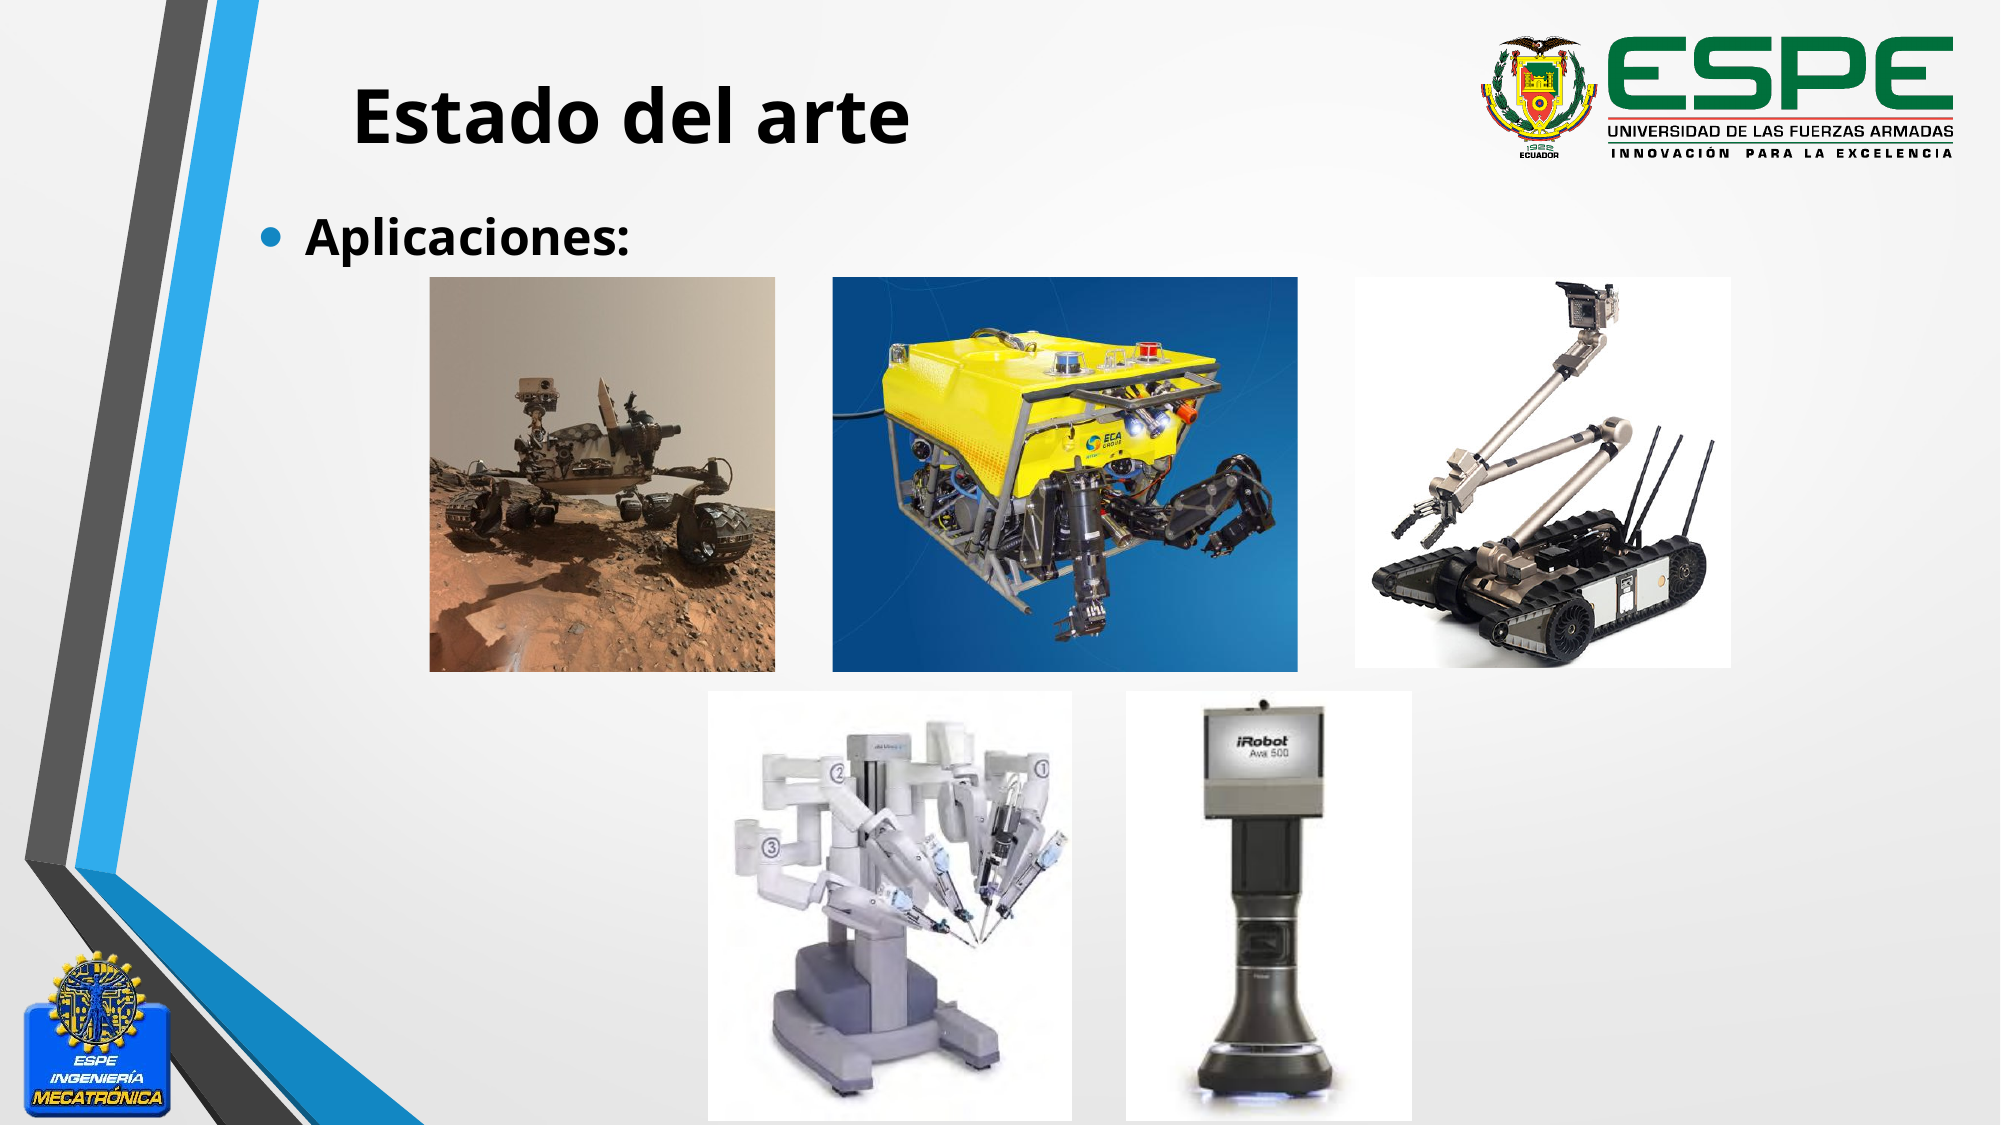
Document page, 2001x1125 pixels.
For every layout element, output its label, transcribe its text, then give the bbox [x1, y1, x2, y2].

picture [19, 949, 178, 1125]
picture [429, 277, 776, 673]
list Aplicaciones: [243, 198, 1887, 1028]
picture [1481, 35, 1953, 158]
picture [1125, 690, 1413, 1122]
picture [1355, 277, 1731, 668]
picture [832, 277, 1298, 673]
text_box Estado del arte [336, 29, 1887, 198]
picture [708, 690, 1072, 1122]
